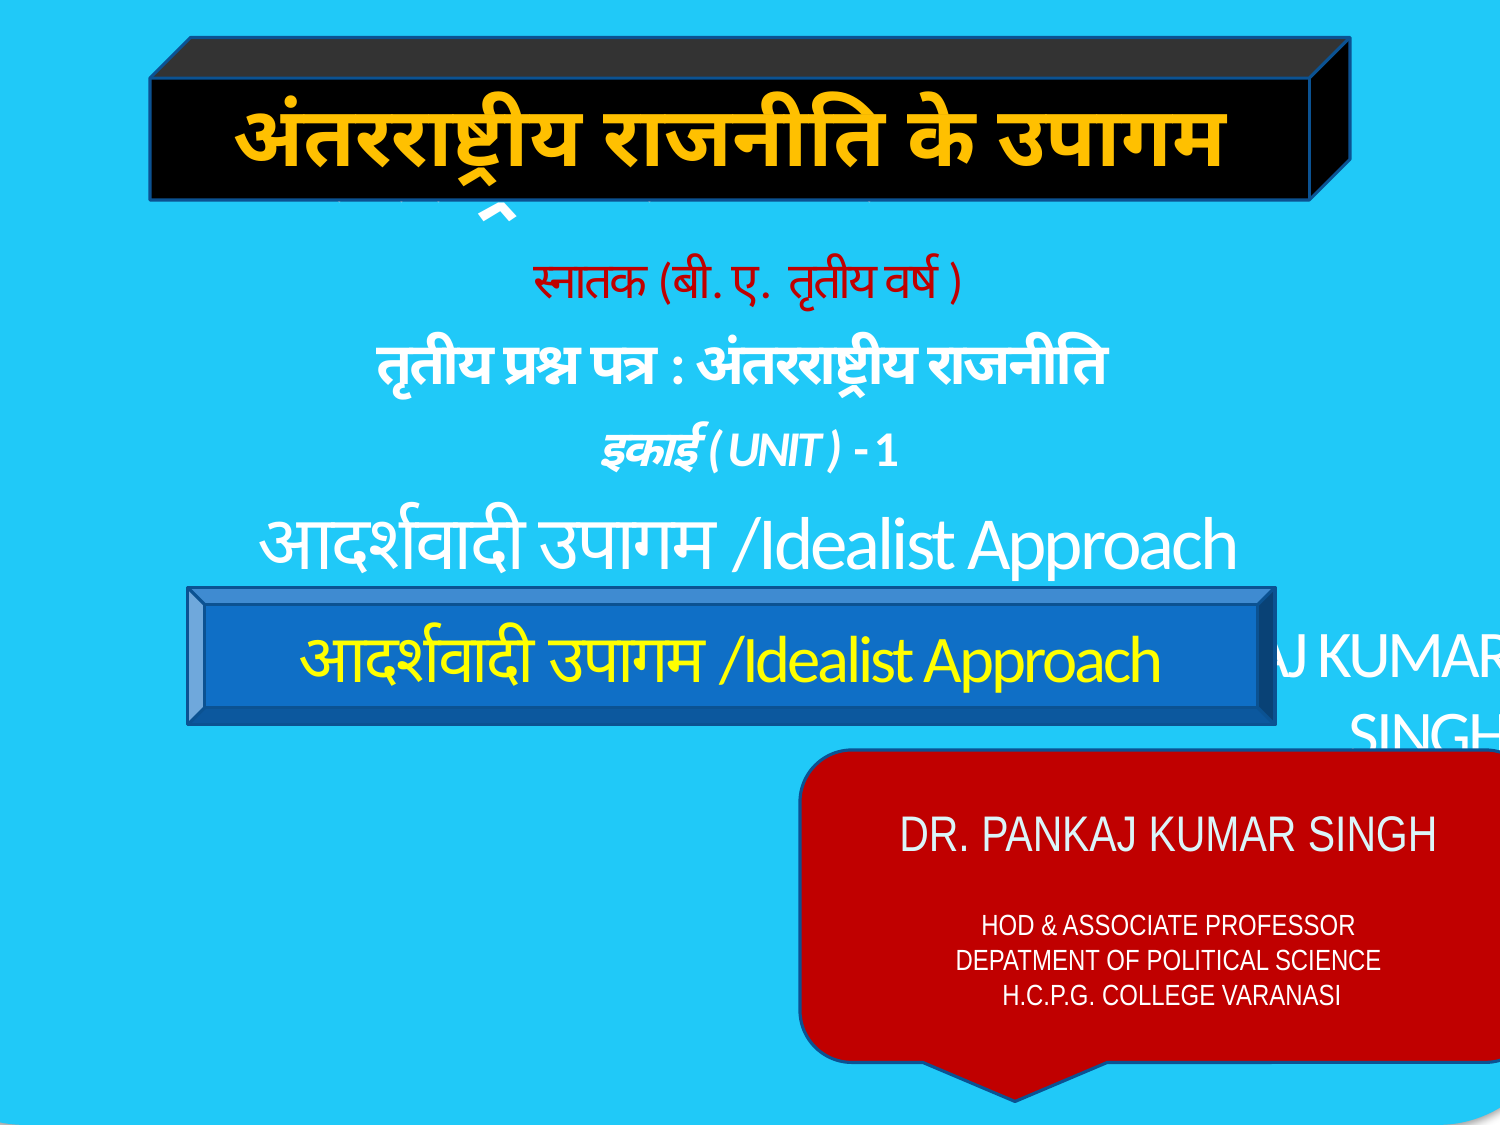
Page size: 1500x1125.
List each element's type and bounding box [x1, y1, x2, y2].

text_box [0, 0, 1500, 1125]
